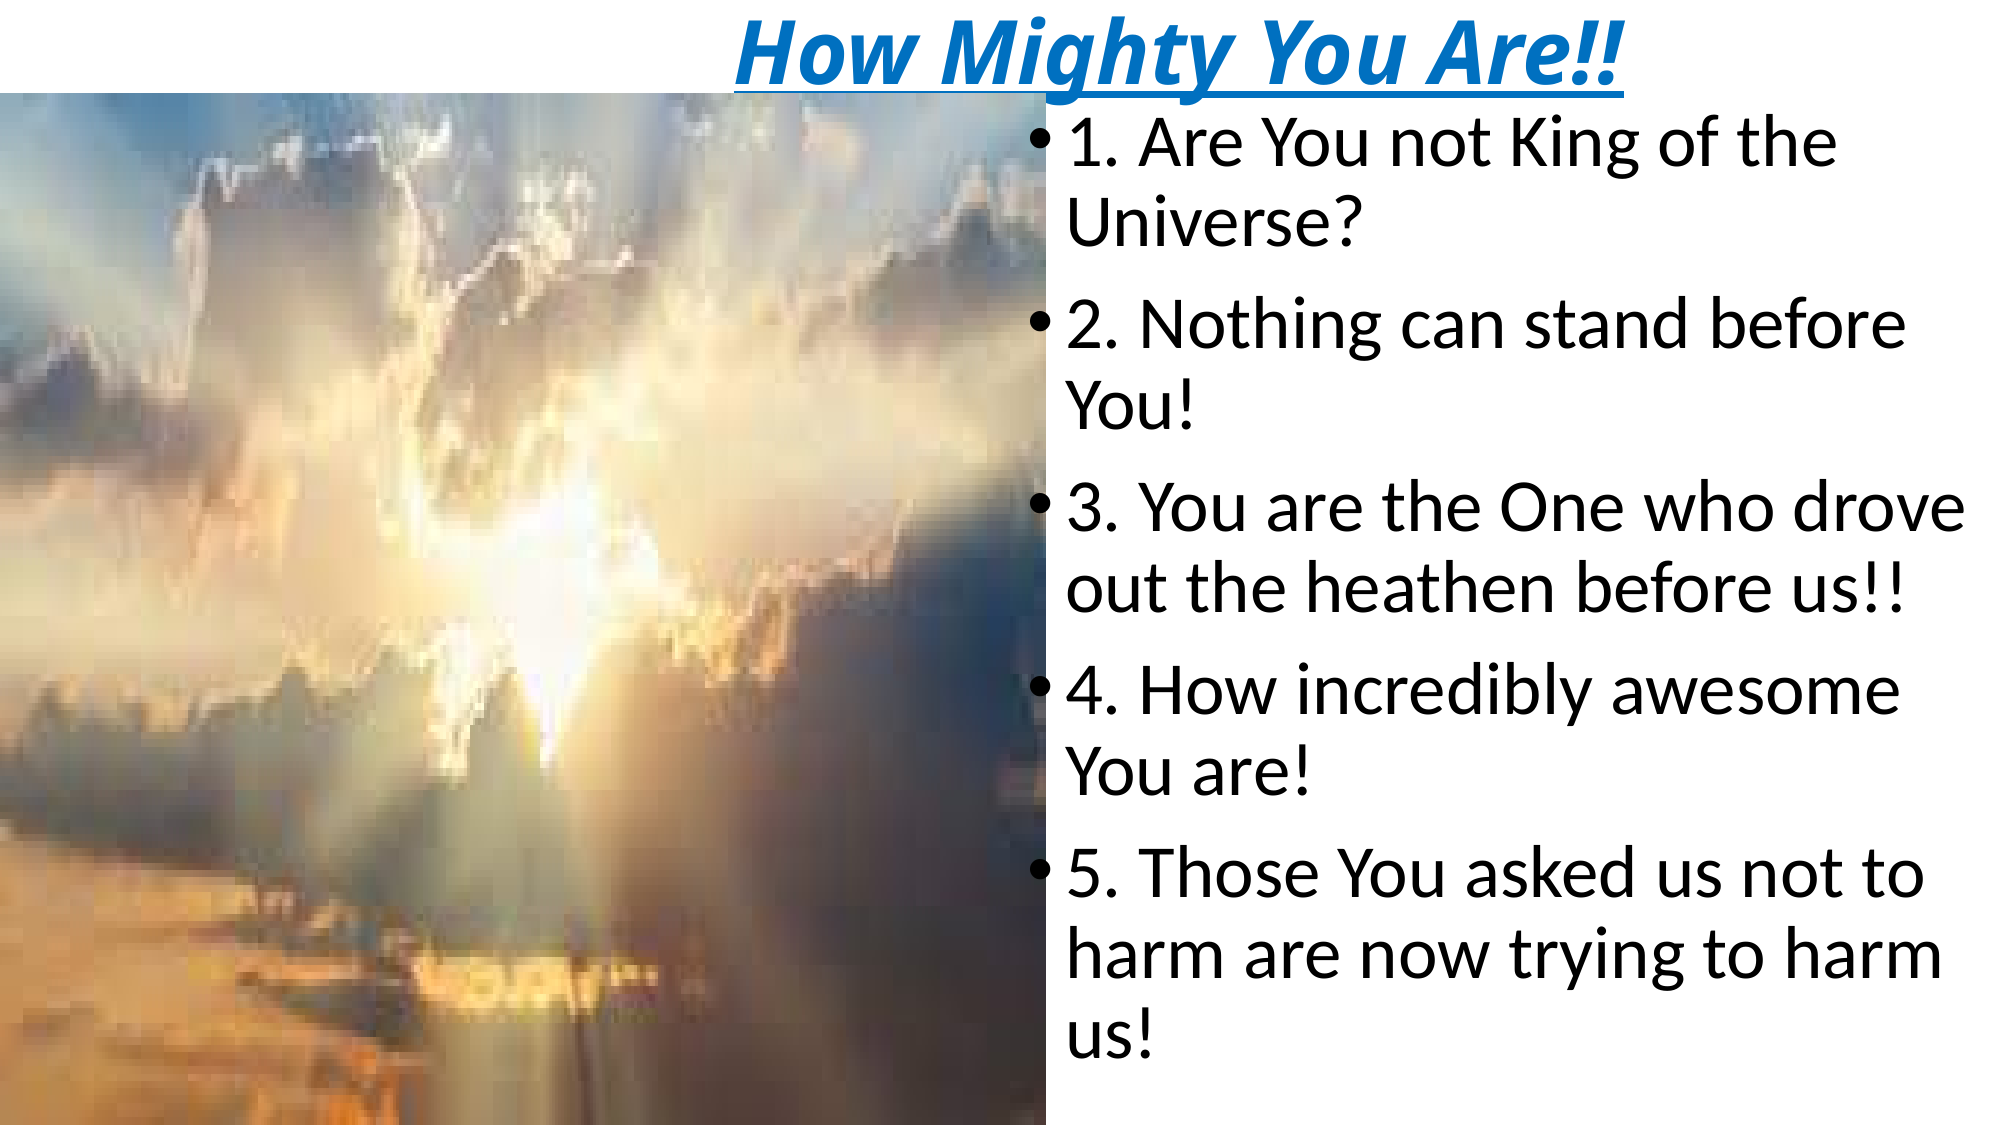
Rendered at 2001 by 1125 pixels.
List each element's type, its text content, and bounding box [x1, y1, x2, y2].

list 1. Are You not King of the Universe? 2. Nothing can stand before You! 3. You are the One who drove out the heathen before us!! 4. How incredibly awesome You are! 5. Those You asked us not to harm are now trying to harm us! [1046, 93, 2000, 1125]
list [0, 93, 1046, 1125]
title How Mighty You Are!! [137, 0, 1863, 93]
